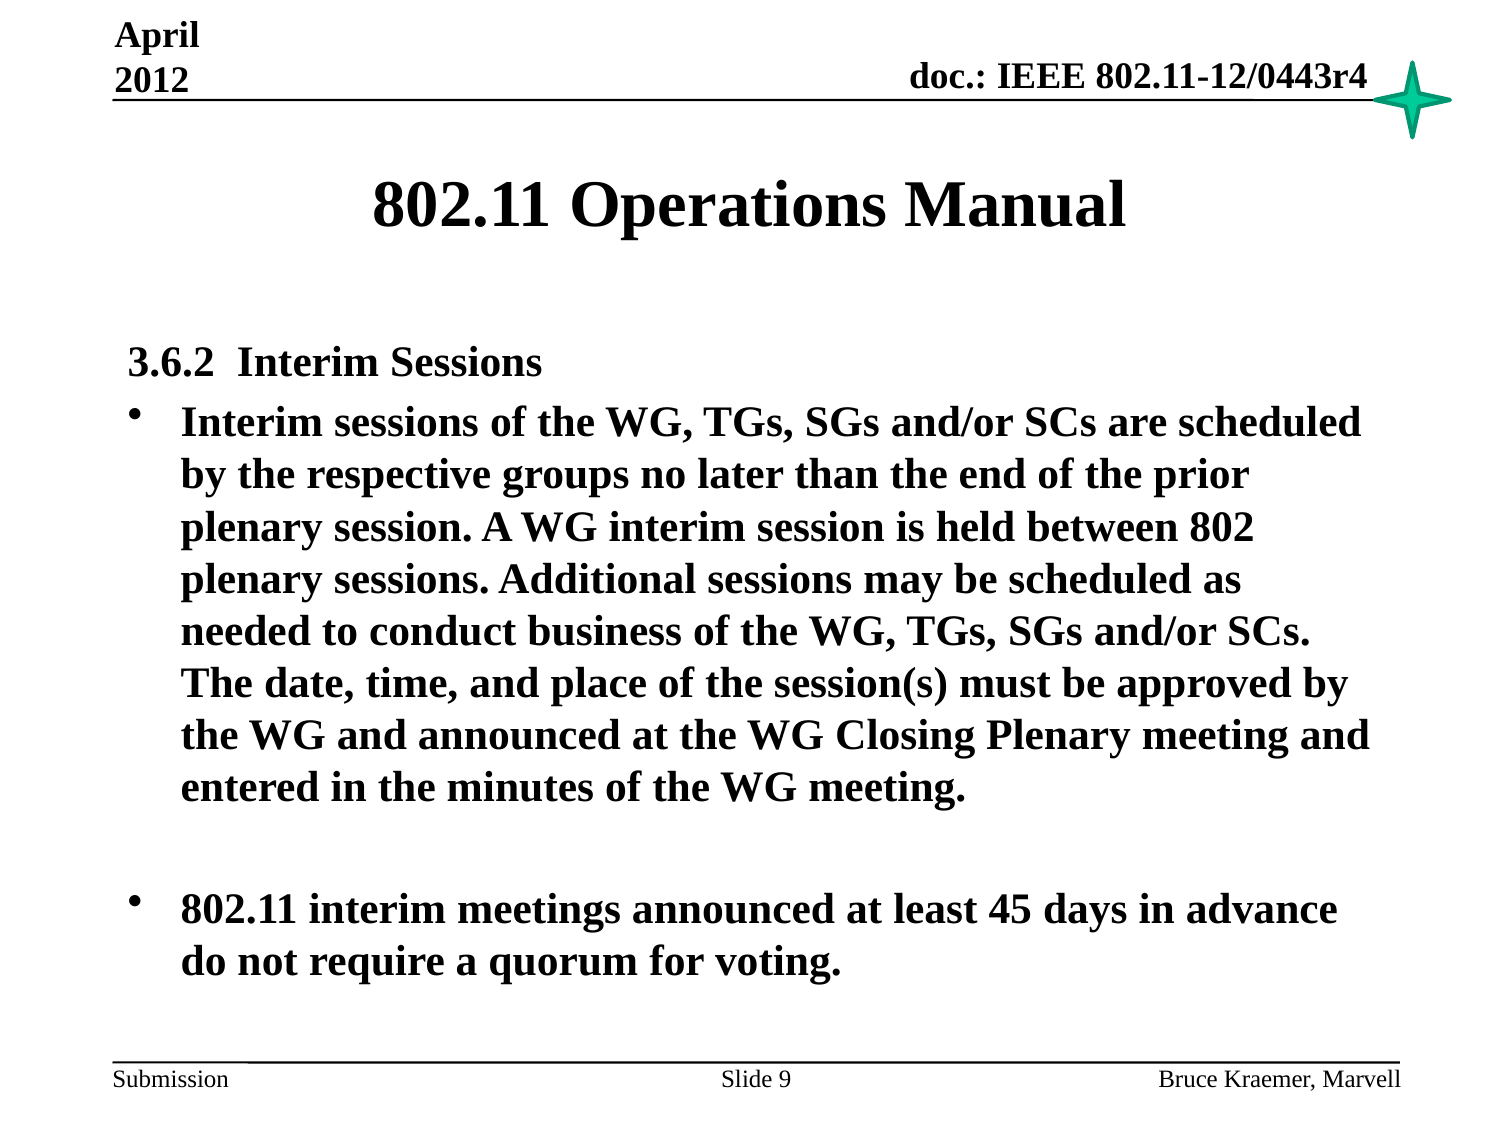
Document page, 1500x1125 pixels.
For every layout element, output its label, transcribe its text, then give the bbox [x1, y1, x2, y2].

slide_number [114, 54, 274, 100]
text_box [1372, 60, 1453, 140]
footer Bruce Kraemer, Marvell [1079, 1062, 1402, 1093]
title 802.11 Operations Manual [112, 112, 1388, 288]
slide_number Slide 9 [712, 1062, 800, 1093]
list 3.6.2 Interim Sessions Interim sessions of the WG, TGs, SGs and/or SCs are scheduled by the respective groups no later than the end of the prior plenary session. A WG interim session is held between 802 plenary sessions. Additional sessions may be scheduled as needed to conduct business of the WG, TGs, SGs and/or SCs. The date, time, and place of the session(s) must be approved by the WG and announced at the WG Closing Plenary meeting and entered in the minutes of the WG meeting. 802.11 interim meetings announced at least 45 days in advance do not require a quorum for voting. [112, 324, 1388, 1001]
